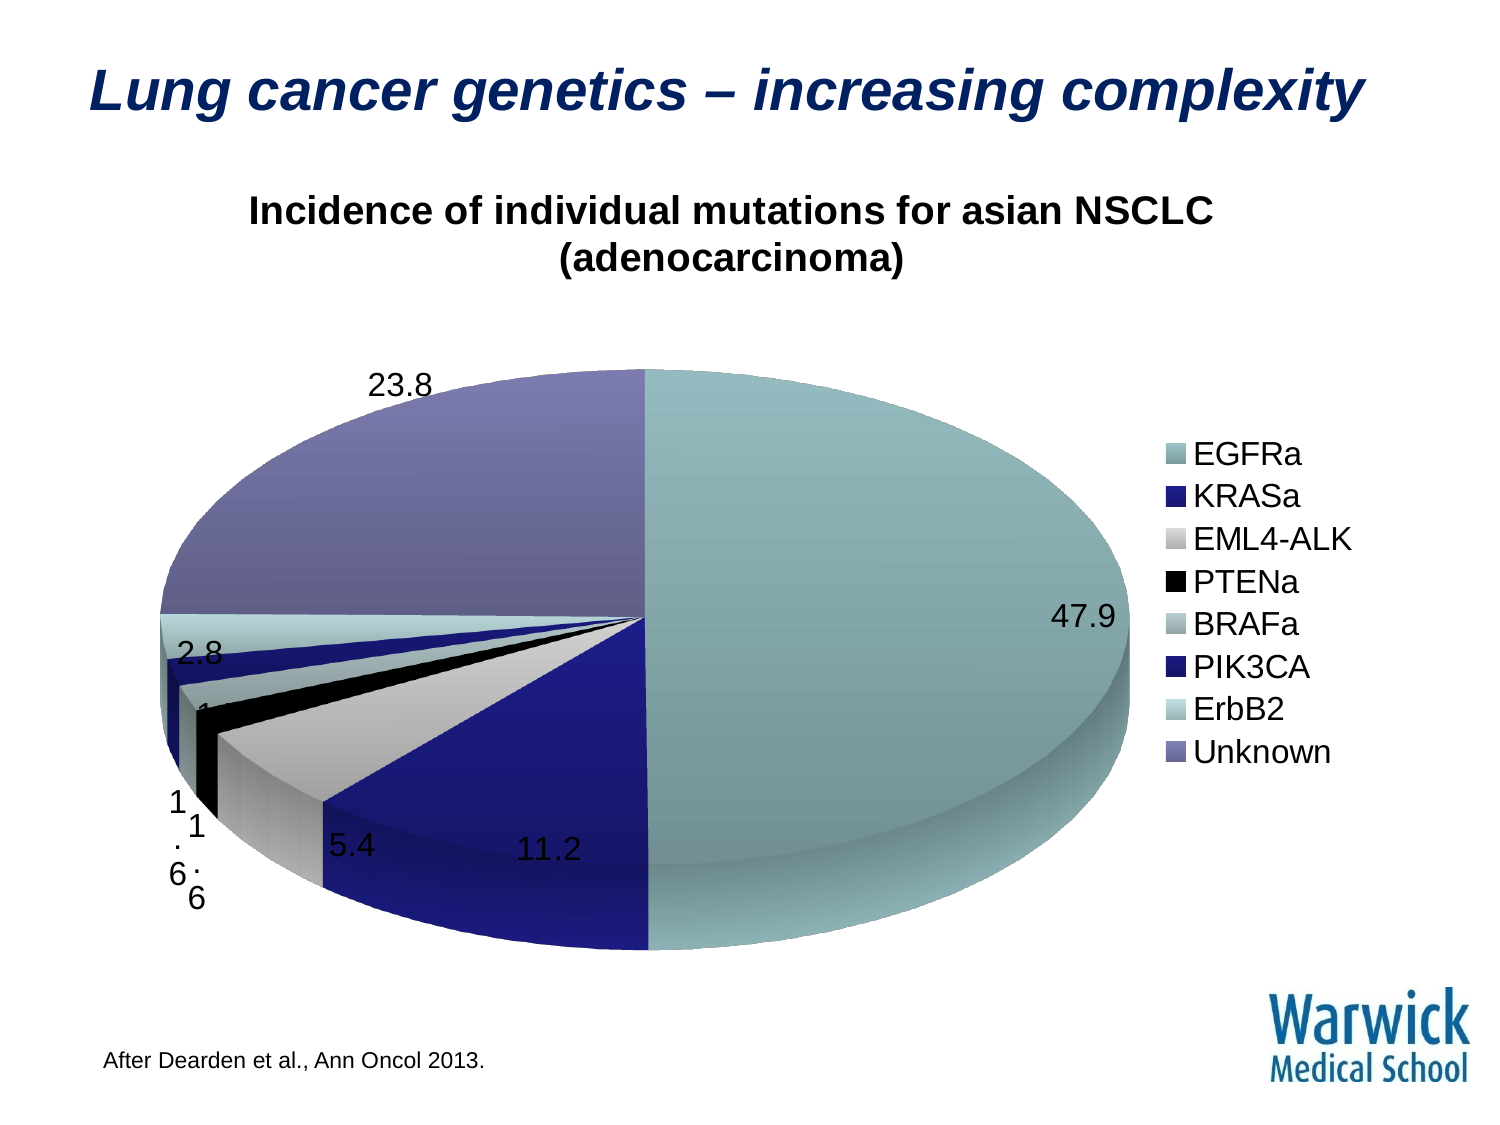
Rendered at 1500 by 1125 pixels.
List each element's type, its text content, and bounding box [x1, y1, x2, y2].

title Lung cancer genetics – increasing complexity [75, 45, 1425, 233]
chart [88, 148, 1377, 1057]
picture [1269, 987, 1470, 1082]
text_box After Dearden et al., Ann Oncol 2013. [88, 1064, 1247, 1081]
